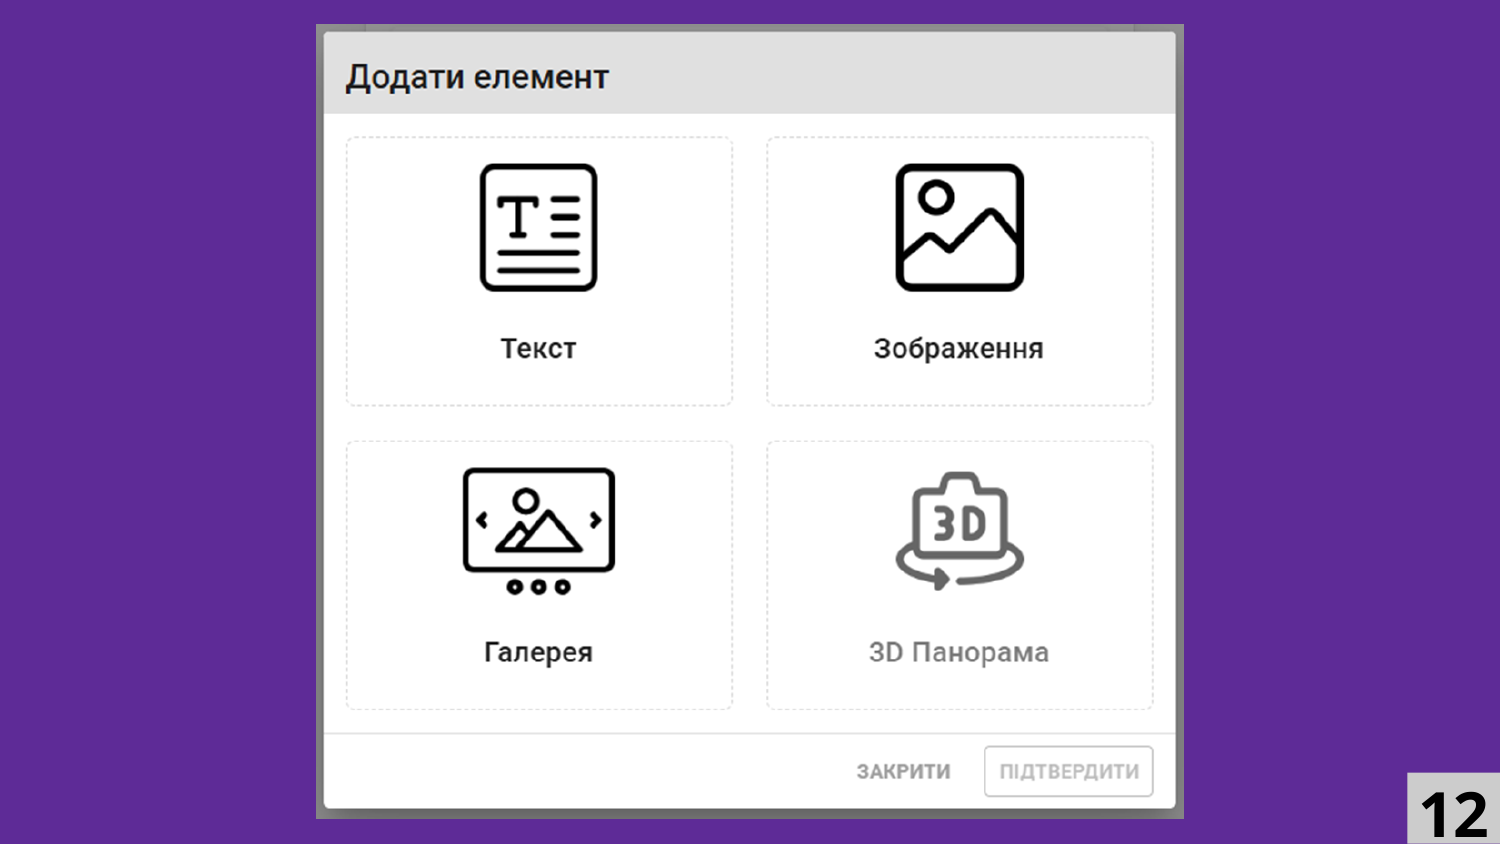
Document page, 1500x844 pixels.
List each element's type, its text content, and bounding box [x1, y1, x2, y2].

text_box 12 [1401, 748, 1500, 844]
picture [316, 24, 1184, 819]
